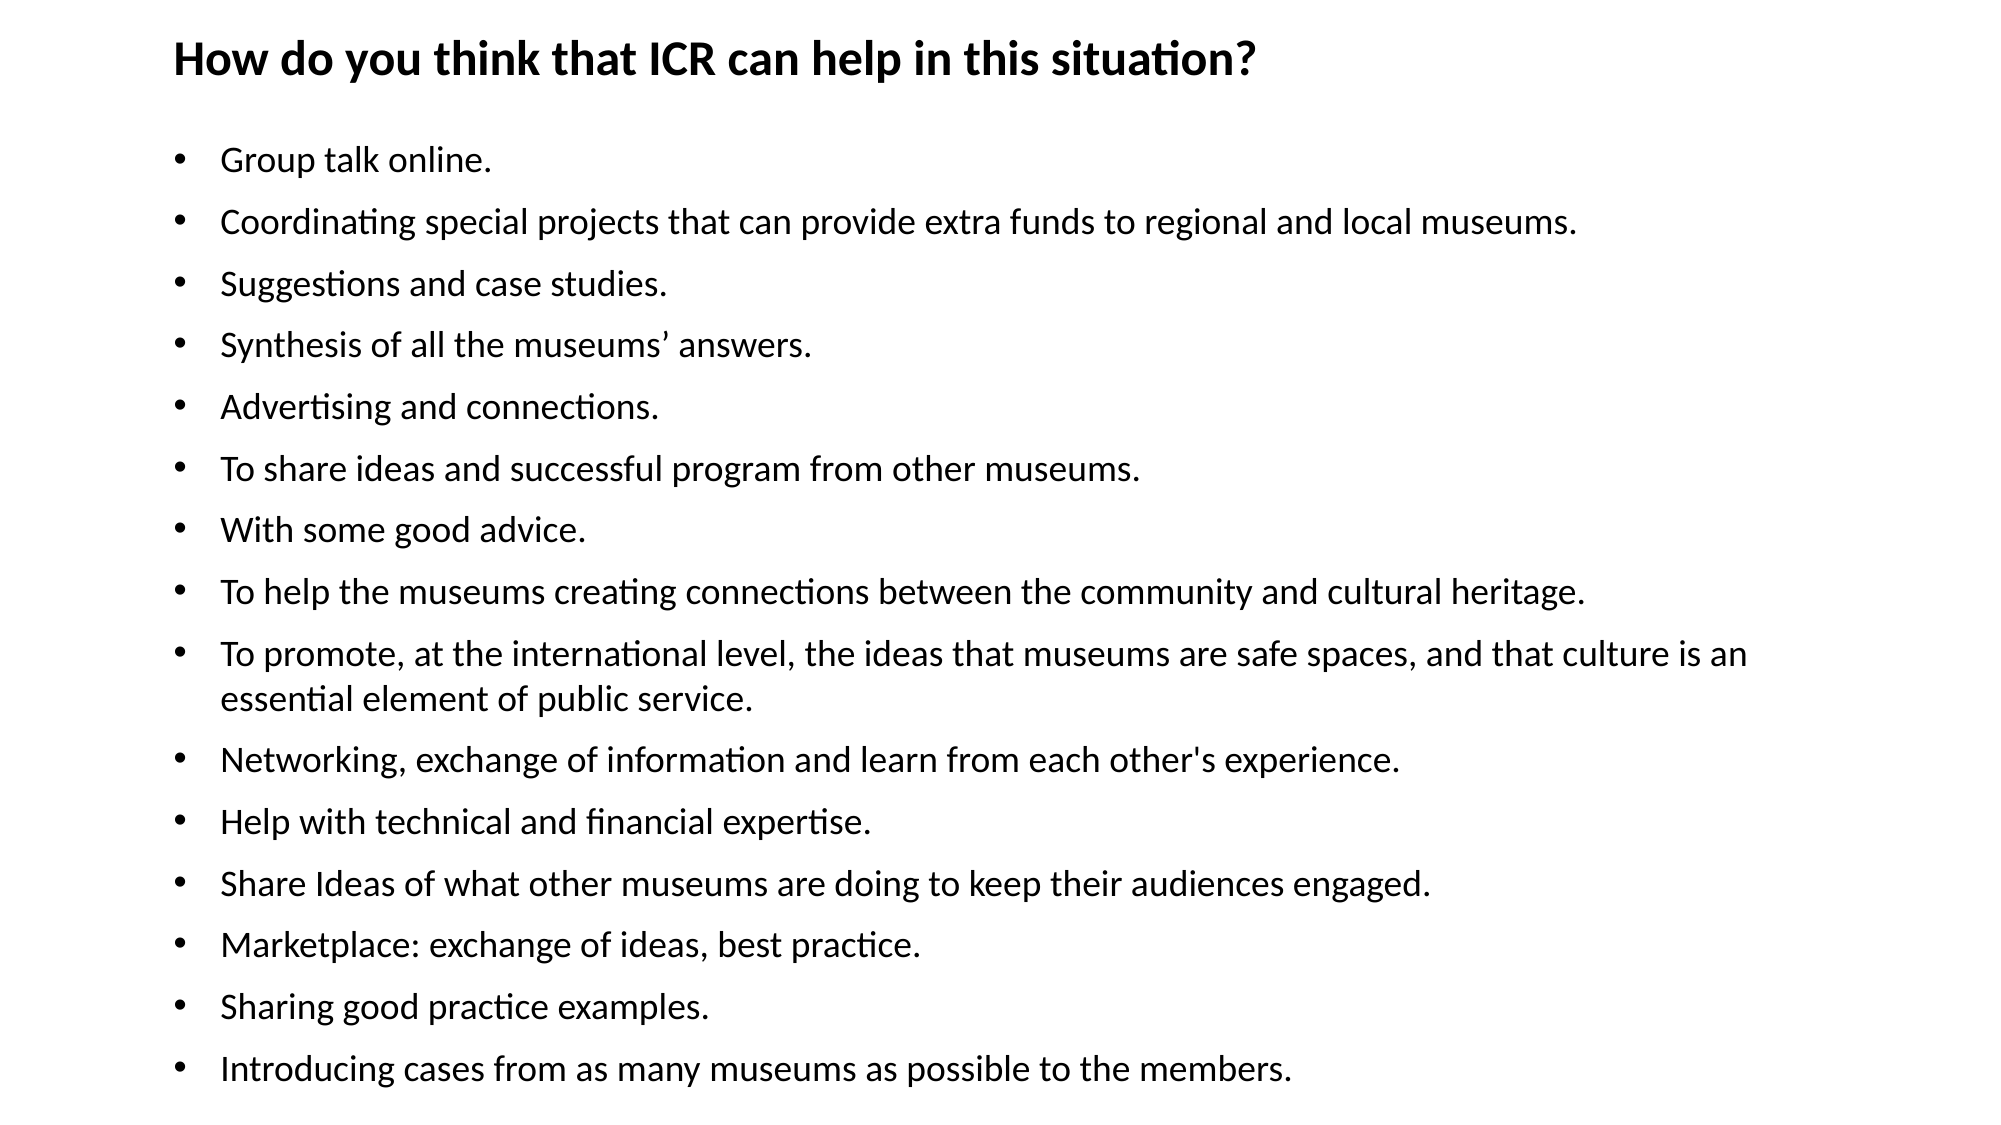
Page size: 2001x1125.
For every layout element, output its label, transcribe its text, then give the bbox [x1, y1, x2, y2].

text_box How do you think that ICR can help in this situation? Group talk online. Coordinating special projects that can provide extra funds to regional and local museums. Suggestions and case studies. Synthesis of all the museums’ answers. Advertising and connections. To share ideas and successful program from other museums. With some good advice. To help the museums creating connections between the community and cultural heritage. To promote, at the international level, the ideas that museums are safe spaces, and that culture is an essential element of public service. Networking, exchange of information and learn from each other's experience. Help with technical and financial expertise. Share Ideas of what other museums are doing to keep their audiences engaged. Marketplace: exchange of ideas, best practice. Sharing good practice examples. Introducing cases from as many museums as possible to the members. [158, 18, 1797, 1096]
